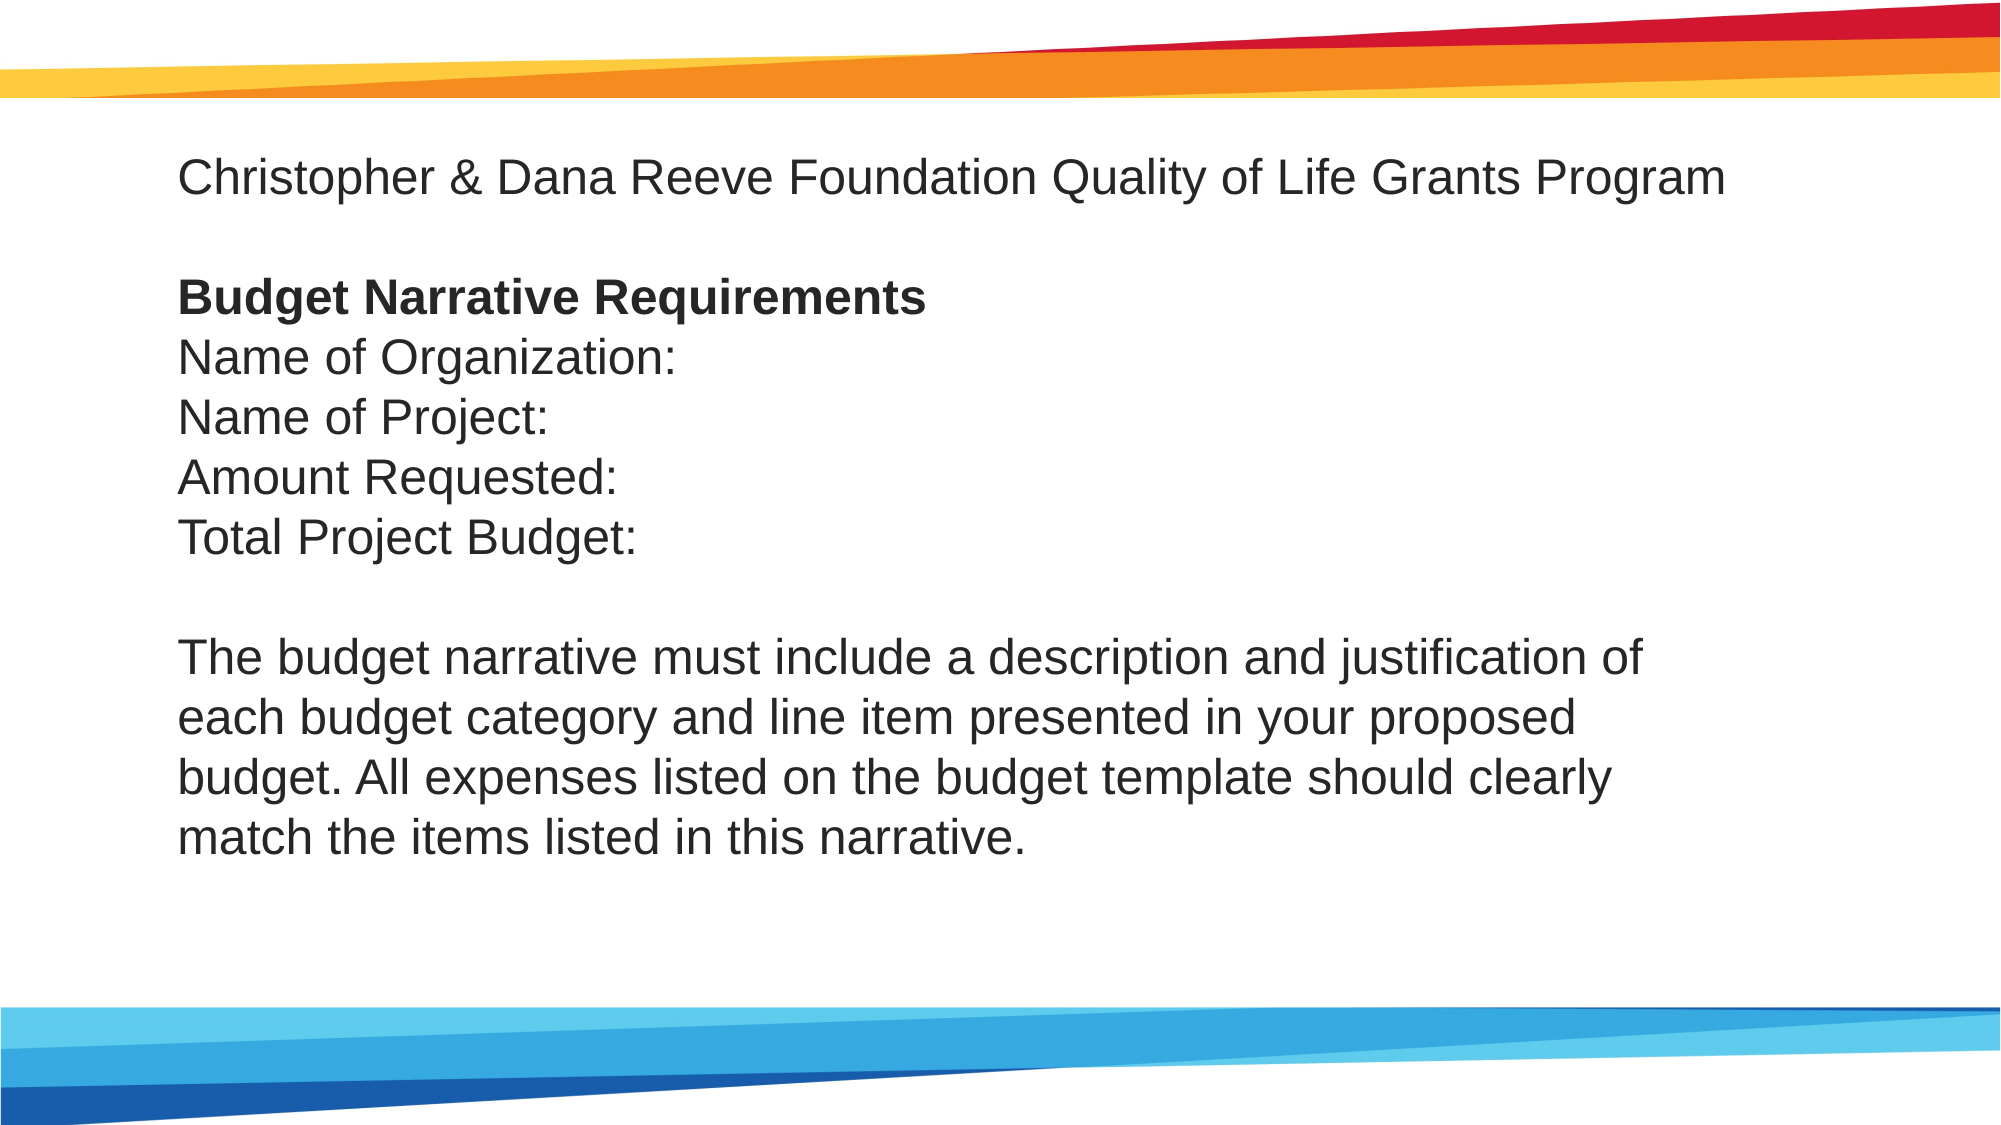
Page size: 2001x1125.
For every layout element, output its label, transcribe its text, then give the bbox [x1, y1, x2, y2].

picture [0, 0, 2000, 98]
picture [2, 1008, 2000, 1125]
text_box Christopher & Dana Reeve Foundation Quality of Life Grants Program Budget Narrative Requirements Name of Organization: Name of Project: Amount Requested: Total Project Budget: The budget narrative must include a description and justification of each budget category and line item presented in your proposed budget. All expenses listed on the budget template should clearly match the items listed in this narrative. [162, 137, 1750, 873]
